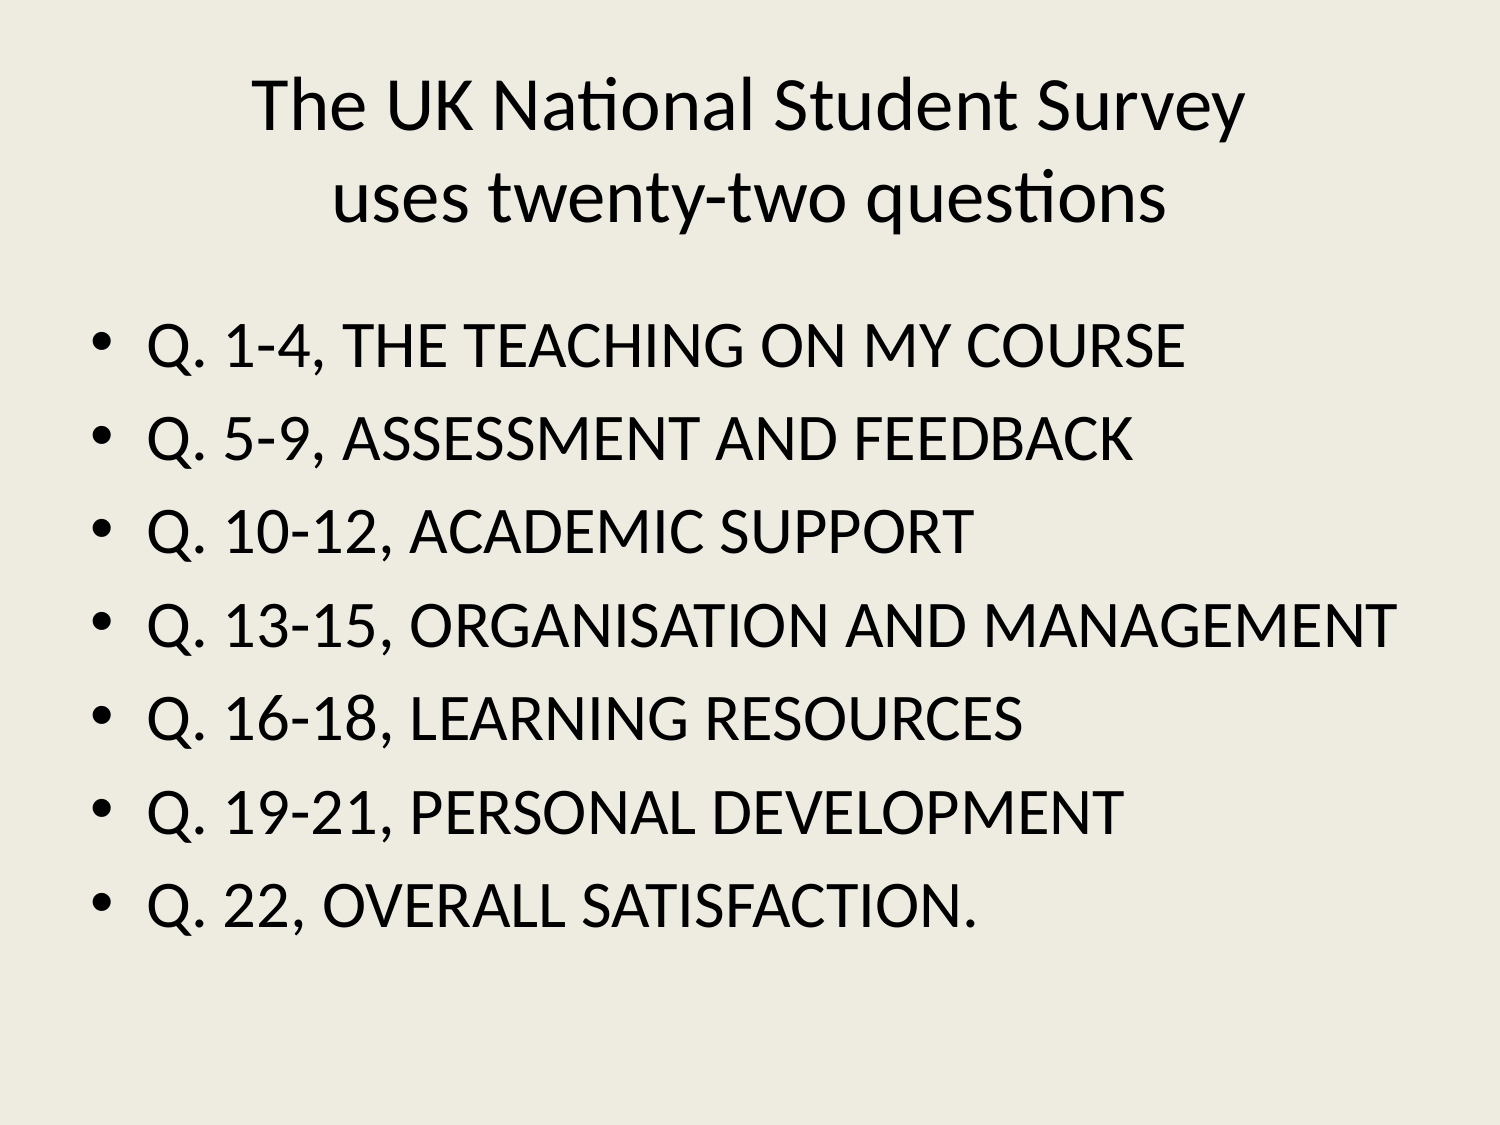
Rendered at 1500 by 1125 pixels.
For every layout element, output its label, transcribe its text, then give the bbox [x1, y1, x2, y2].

title The UK National Student Survey uses twenty-two questions [75, 45, 1425, 247]
list Q. 1-4, THE TEACHING ON MY COURSE Q. 5-9, ASSESSMENT AND FEEDBACK Q. 10-12, ACADEMIC SUPPORT Q. 13-15, ORGANISATION AND MANAGEMENT Q. 16-18, LEARNING RESOURCES Q. 19-21, PERSONAL DEVELOPMENT Q. 22, OVERALL SATISFACTION. [75, 292, 1442, 1005]
